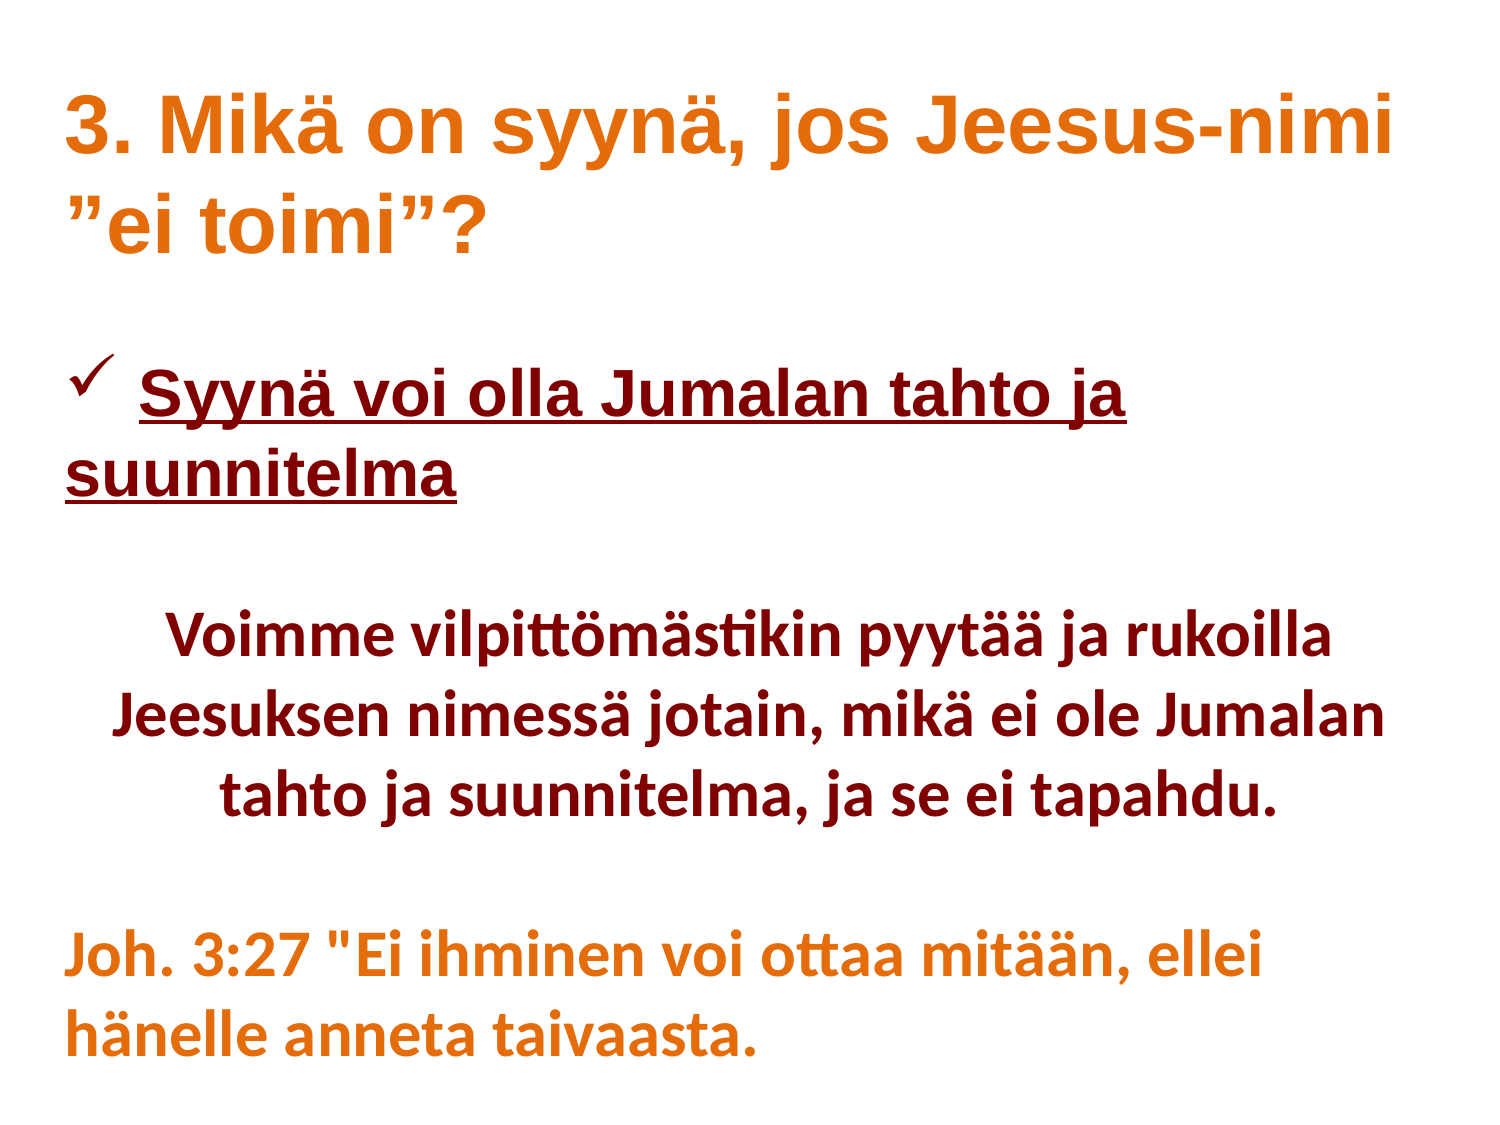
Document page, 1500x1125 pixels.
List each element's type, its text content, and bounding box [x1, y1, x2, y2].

text_box 3. Mikä on syynä, jos Jeesus-nimi ”ei toimi”? Syynä voi olla Jumalan tahto ja suunnitelma Voimme vilpittömästikin pyytää ja rukoilla Jeesuksen nimessä jotain, mikä ei ole Jumalan tahto ja suunnitelma, ja se ei tapahdu. Joh. 3:27 "Ei ihminen voi ottaa mitään, ellei hänelle anneta taivaasta. [50, 62, 1450, 1077]
